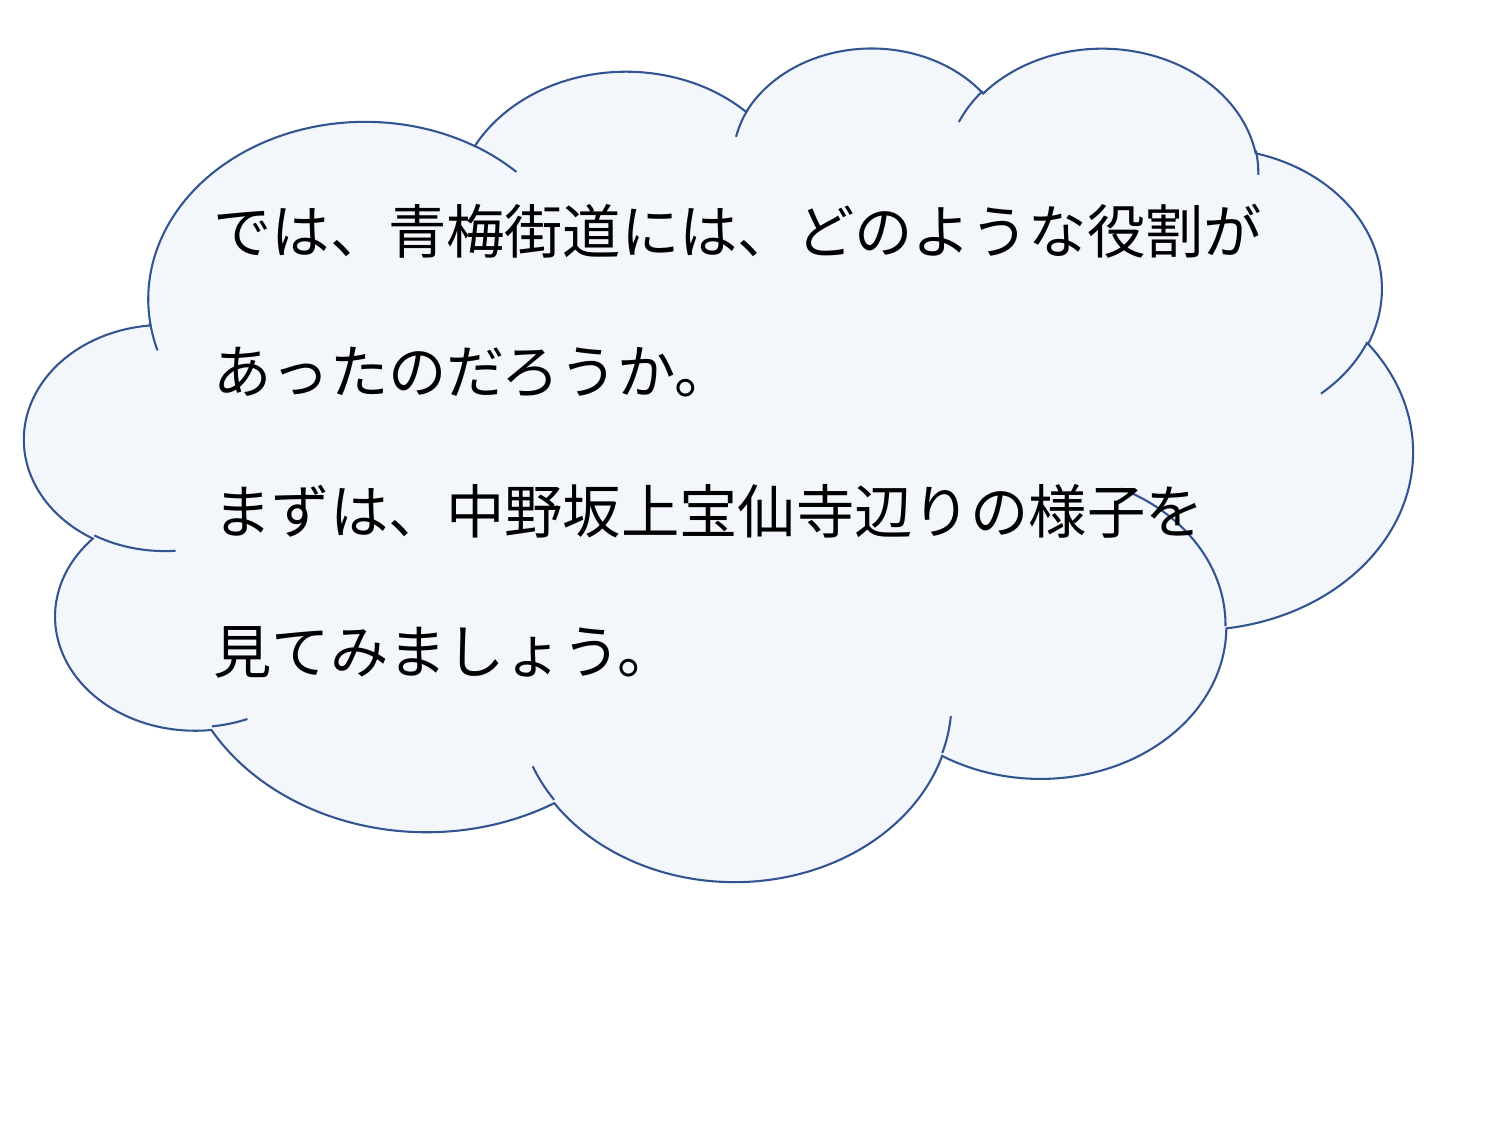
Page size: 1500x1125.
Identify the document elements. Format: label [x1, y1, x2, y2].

text_box [24, 45, 1413, 1000]
